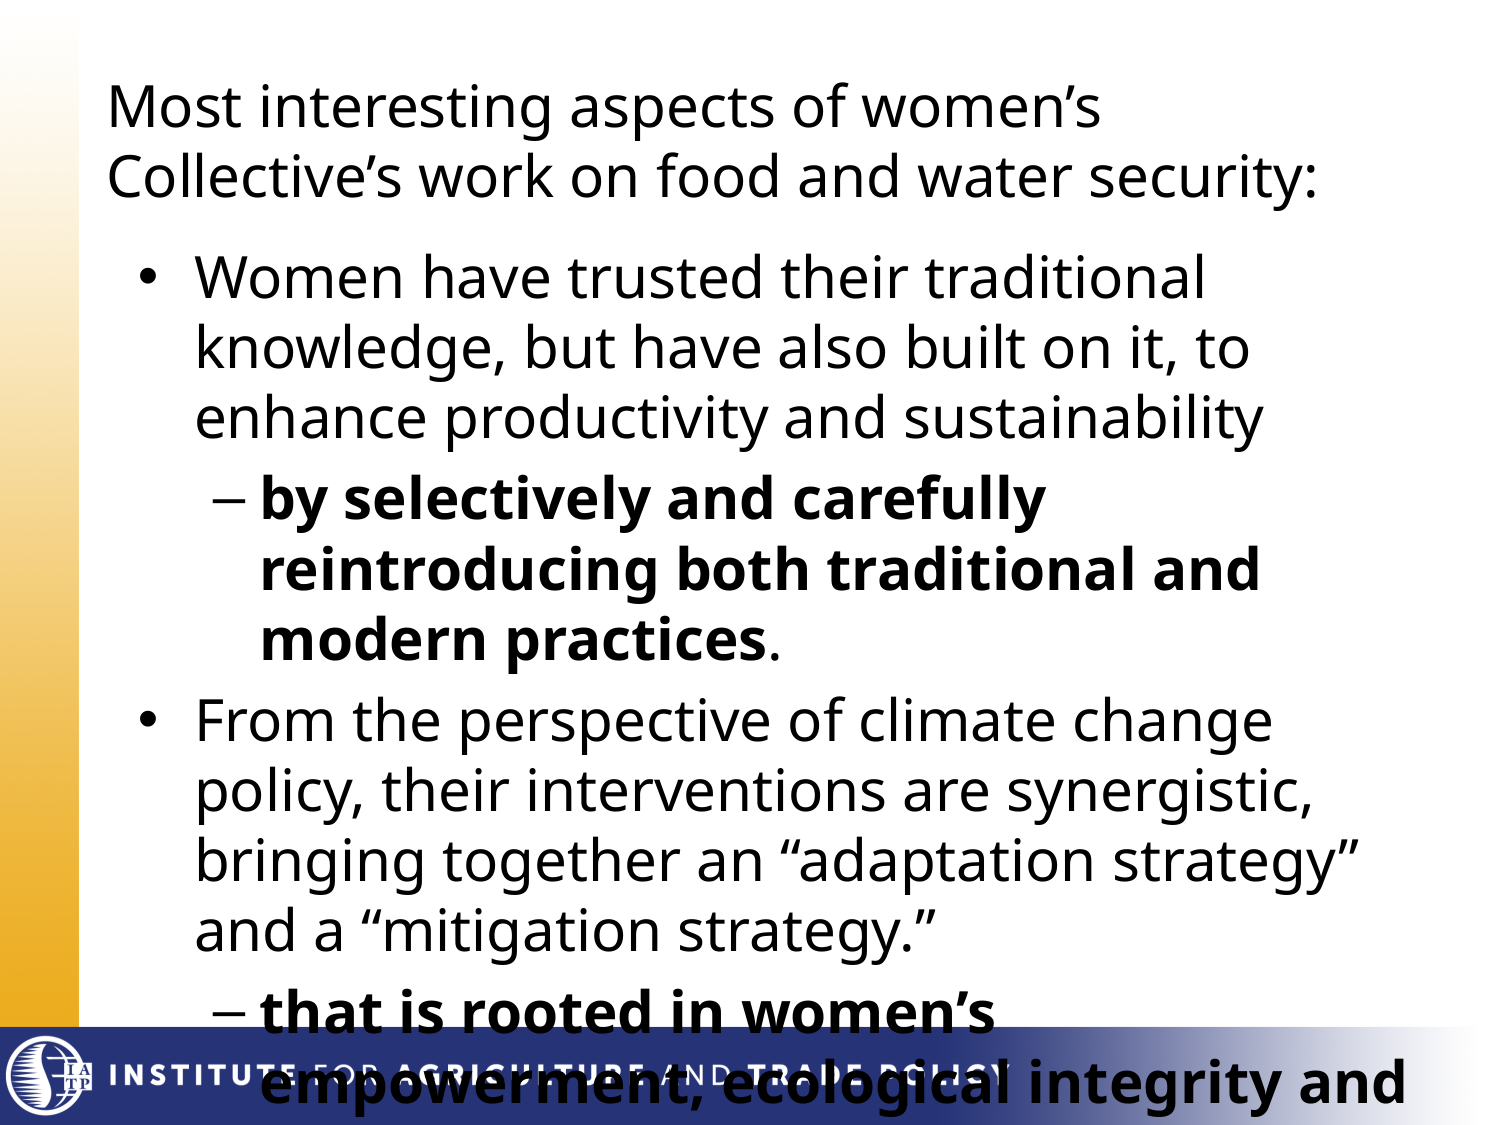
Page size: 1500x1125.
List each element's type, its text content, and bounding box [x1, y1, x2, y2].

picture [0, 0, 1500, 1125]
list Women have trusted their traditional knowledge, but have also built on it, to enhance productivity and sustainability by selectively and carefully reintroducing both traditional and modern practices. From the perspective of climate change policy, their interventions are synergistic, bringing together an “adaptation strategy” and a “mitigation strategy.” that is rooted in women’s empowerment, ecological integrity and economic viability [122, 232, 1457, 976]
title Most interesting aspects of women’s Collective’s work on food and water security: [90, 44, 1426, 233]
